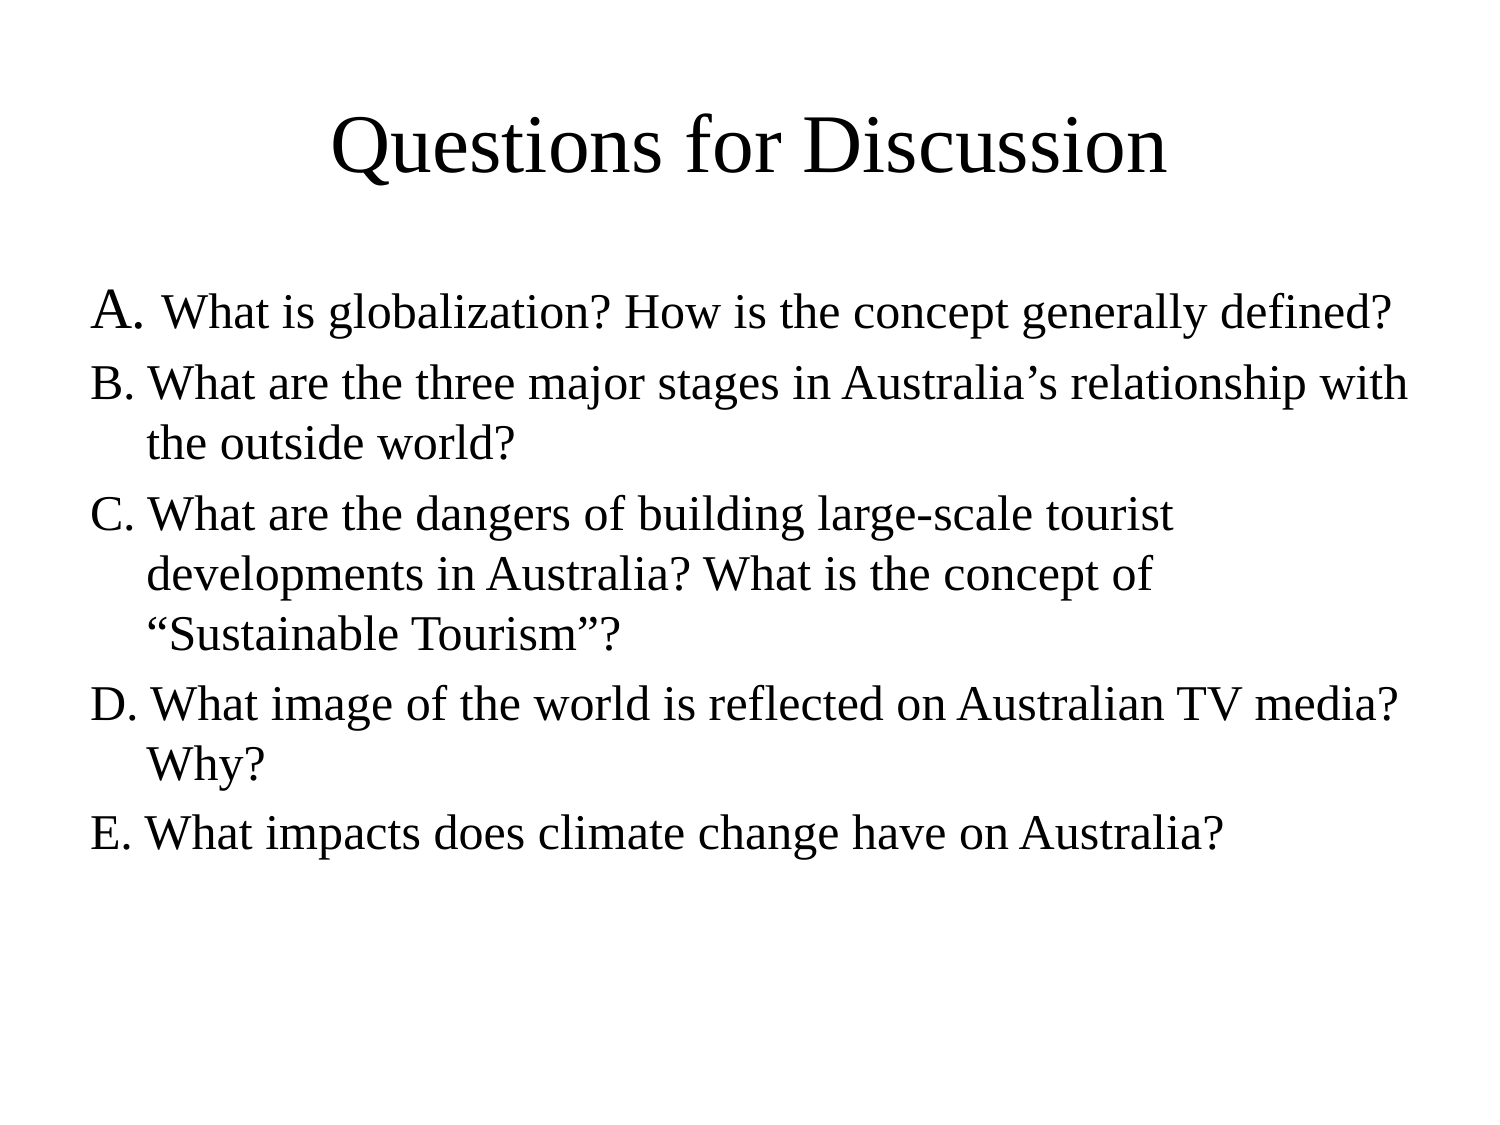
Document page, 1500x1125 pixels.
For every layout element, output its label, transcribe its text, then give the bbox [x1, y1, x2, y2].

title Questions for Discussion [75, 45, 1425, 233]
list A. What is globalization? How is the concept generally defined? B. What are the three major stages in Australia’s relationship with the outside world? C. What are the dangers of building large-scale tourist developments in Australia? What is the concept of “Sustainable Tourism”? D. What image of the world is reflected on Australian TV media? Why? E. What impacts does climate change have on Australia? [75, 262, 1425, 1005]
